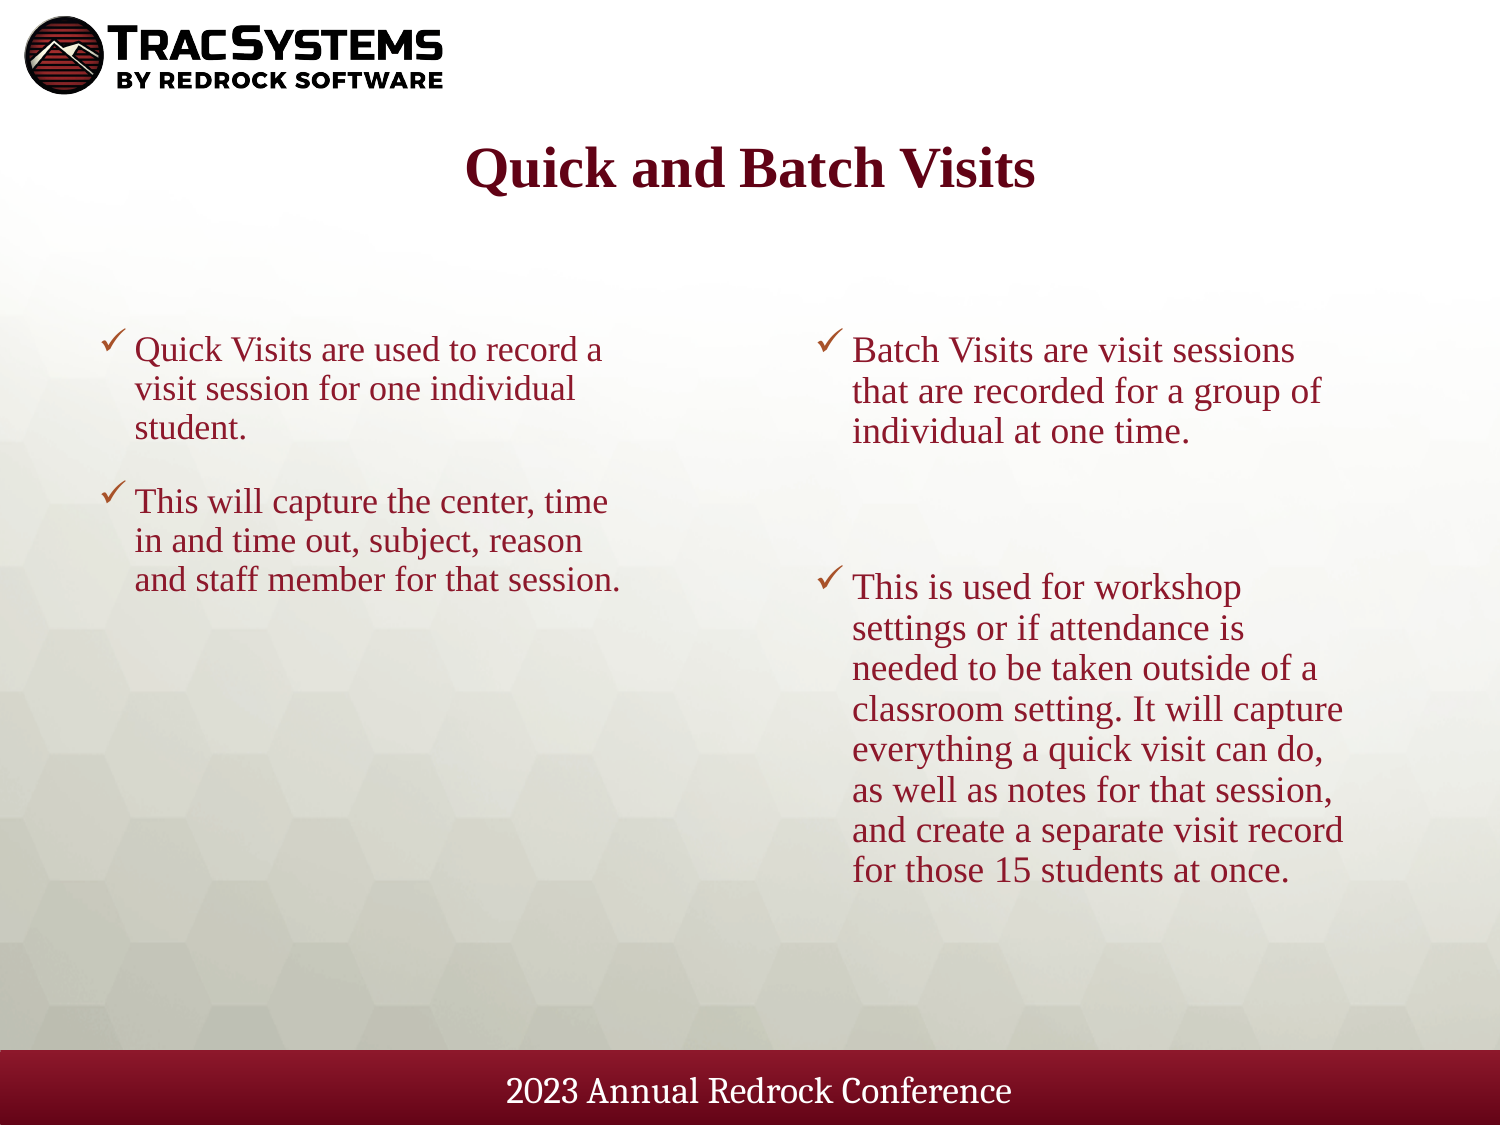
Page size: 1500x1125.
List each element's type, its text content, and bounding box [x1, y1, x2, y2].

text_box Quick and Batch Visits [449, 121, 1083, 207]
picture [21, 13, 448, 97]
list Quick Visits are used to record a visit session for one individual student. This will capture the center, time in and time out, subject, reason and staff member for that session. [76, 323, 658, 634]
list Batch Visits are visit sessions that are recorded for a group of individual at one time. This is used for workshop settings or if attendance is needed to be taken outside of a classroom setting. It will capture everything a quick visit can do, as well as notes for that session, and create a separate visit record for those 15 students at once. [791, 323, 1374, 921]
picture [0, 124, 1500, 1051]
